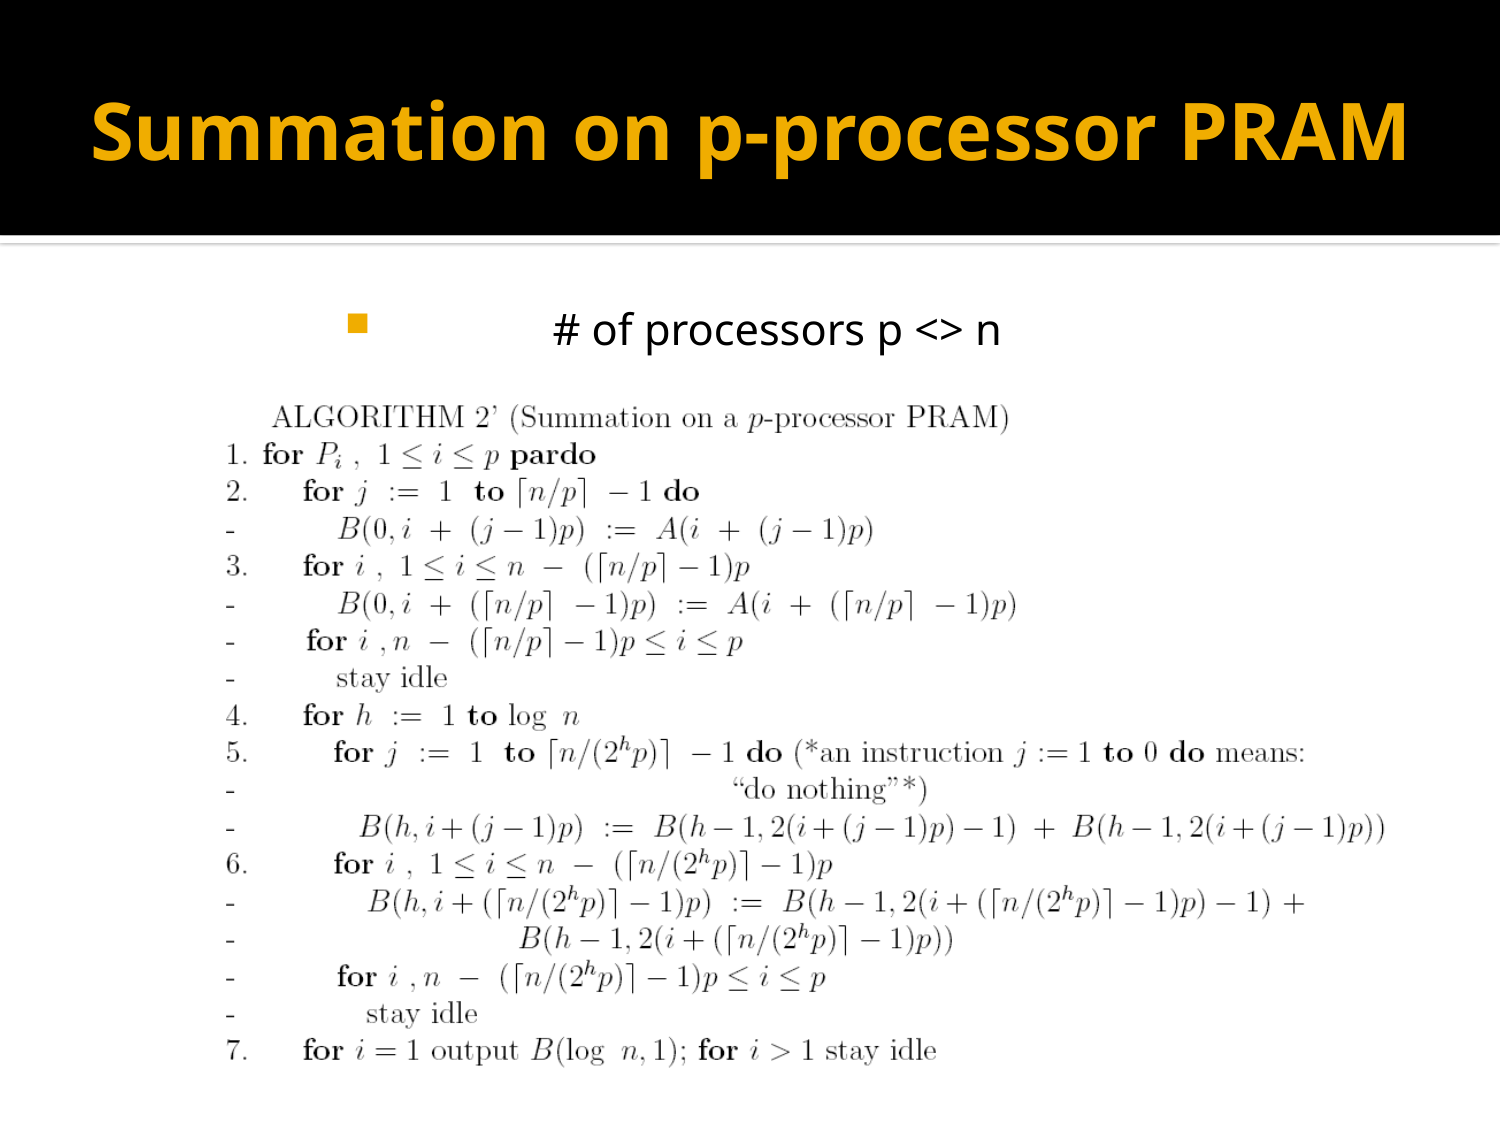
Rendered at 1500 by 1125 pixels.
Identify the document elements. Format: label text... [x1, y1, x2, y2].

title Summation on p-processor PRAM [75, 25, 1425, 231]
list # of processors p <> n [75, 287, 1425, 363]
picture [171, 387, 1405, 1099]
